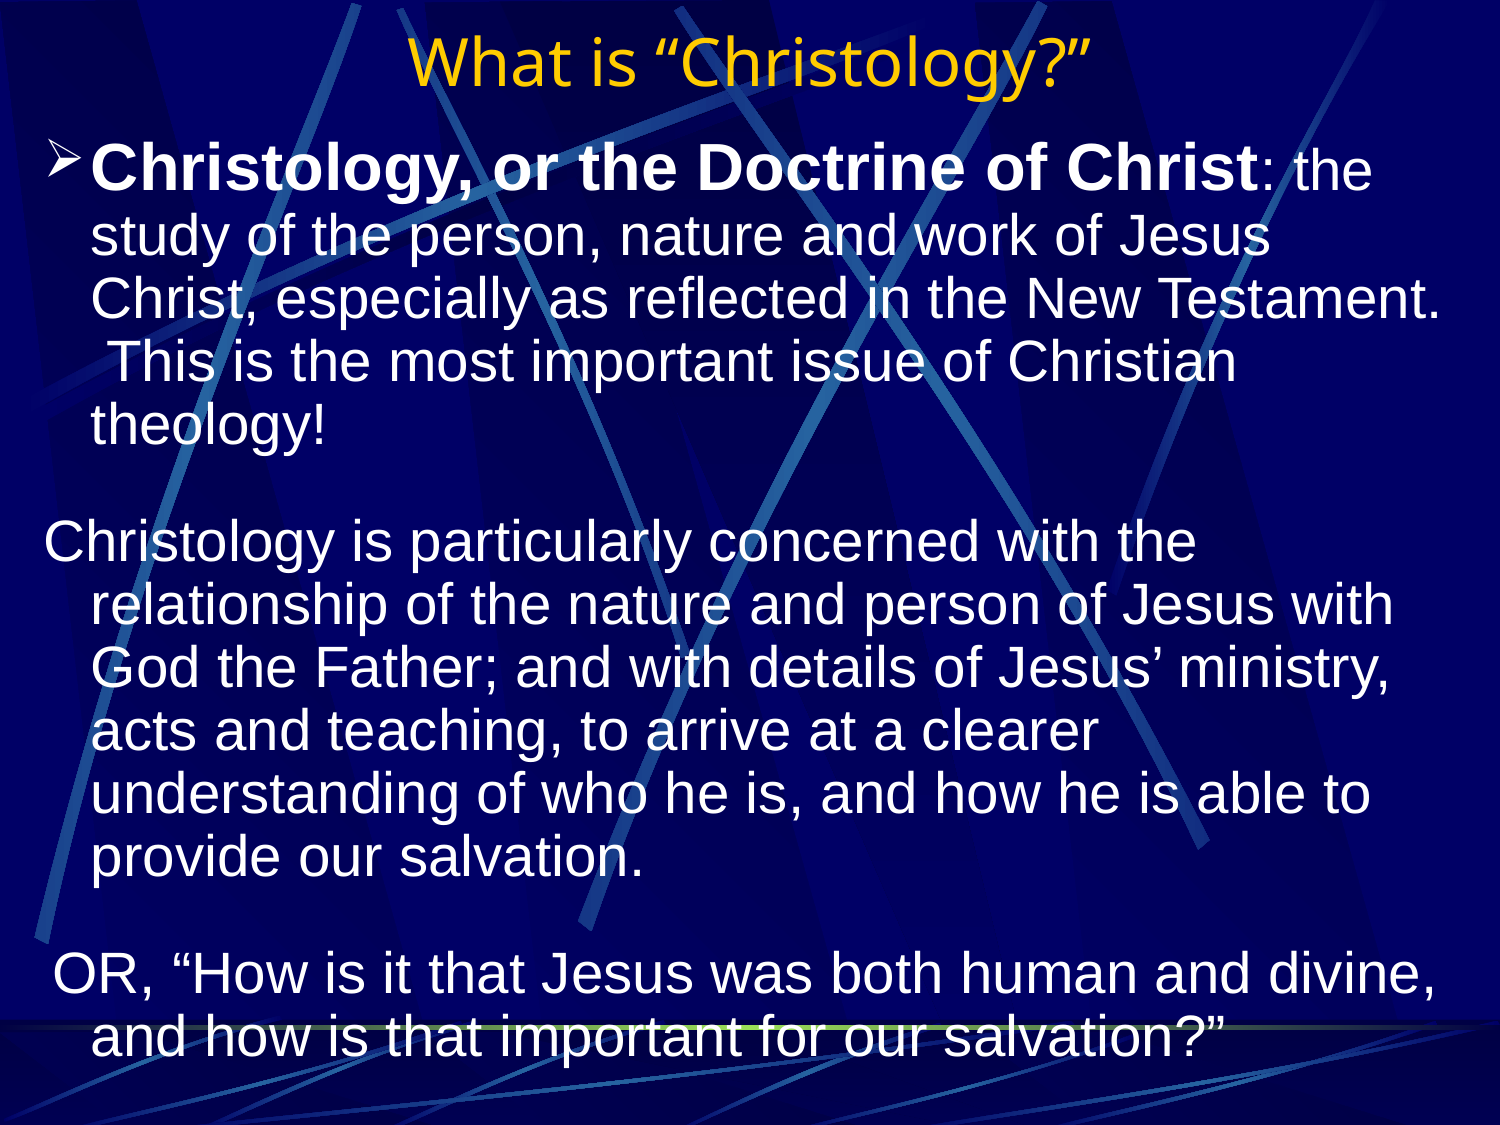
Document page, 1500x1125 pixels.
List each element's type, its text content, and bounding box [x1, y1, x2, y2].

list Christology, or the Doctrine of Christ: the study of the person, nature and work of Jesus Christ, especially as reflected in the New Testament. This is the most important issue of Christian theology! Christology is particularly concerned with the relationship of the nature and person of Jesus with God the Father; and with details of Jesus’ ministry, acts and teaching, to arrive at a clearer understanding of who he is, and how he is able to provide our salvation. OR, “How is it that Jesus was both human and divine, and how is that important for our salvation?” [0, 125, 1463, 1125]
title What is “Christology?” [37, 12, 1463, 108]
